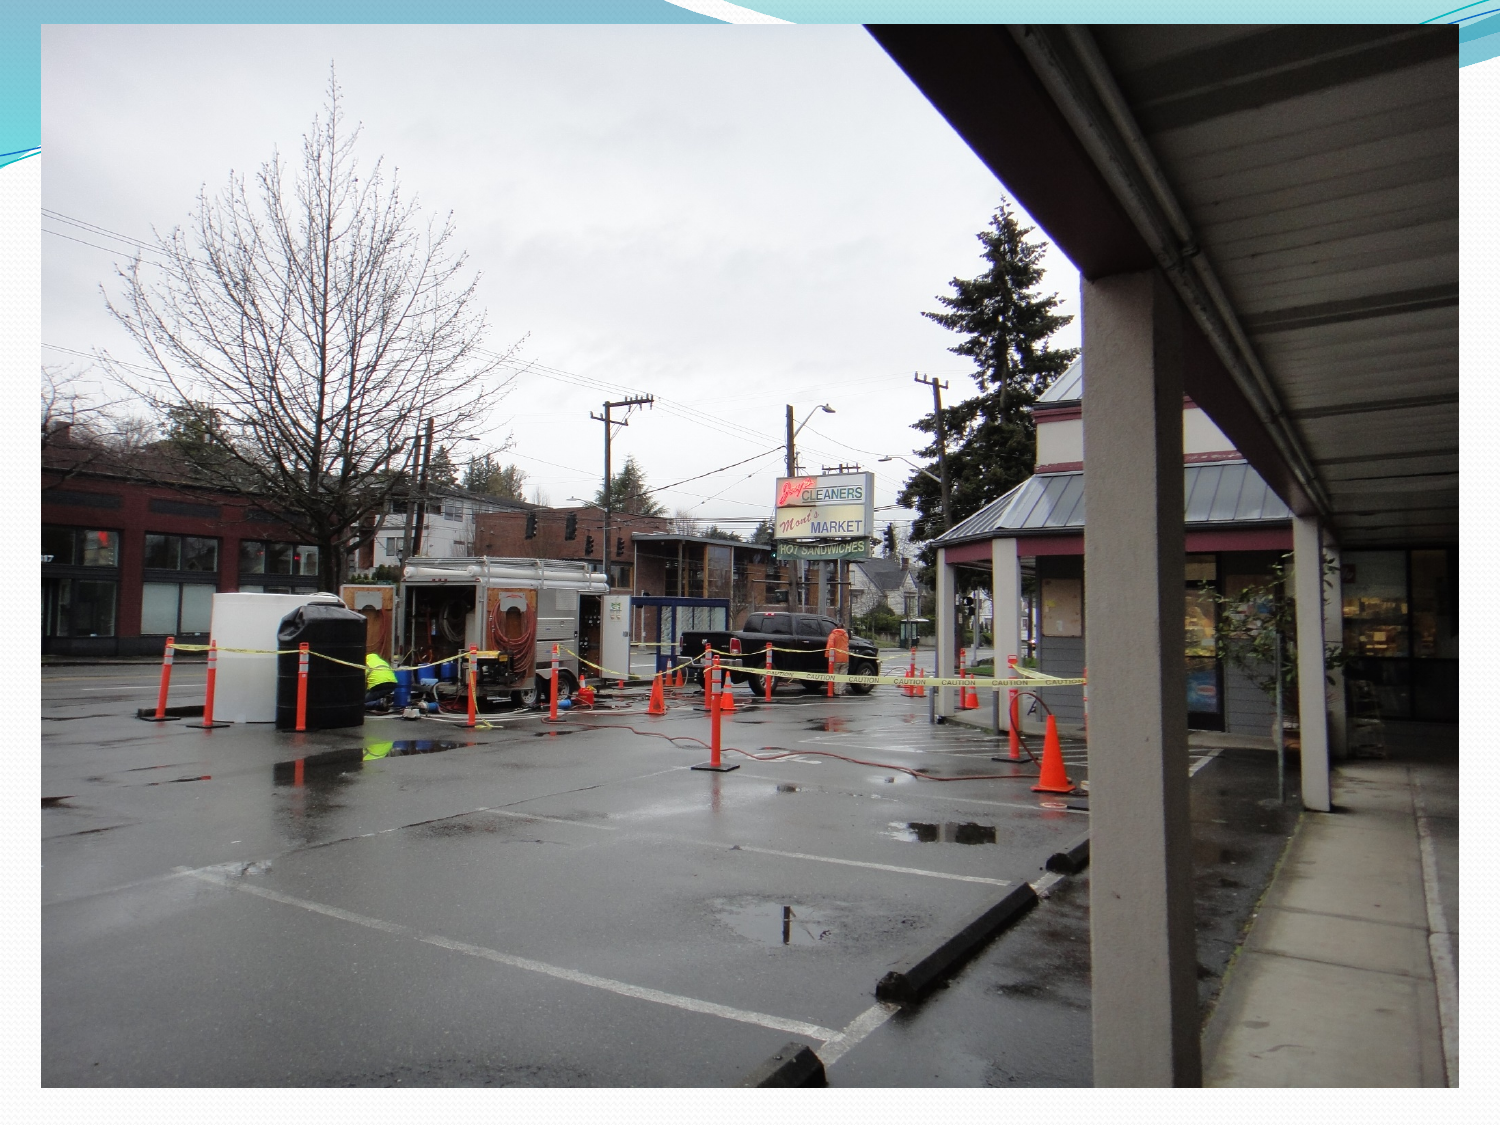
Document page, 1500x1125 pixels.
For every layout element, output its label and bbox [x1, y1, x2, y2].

list [41, 24, 1459, 1088]
